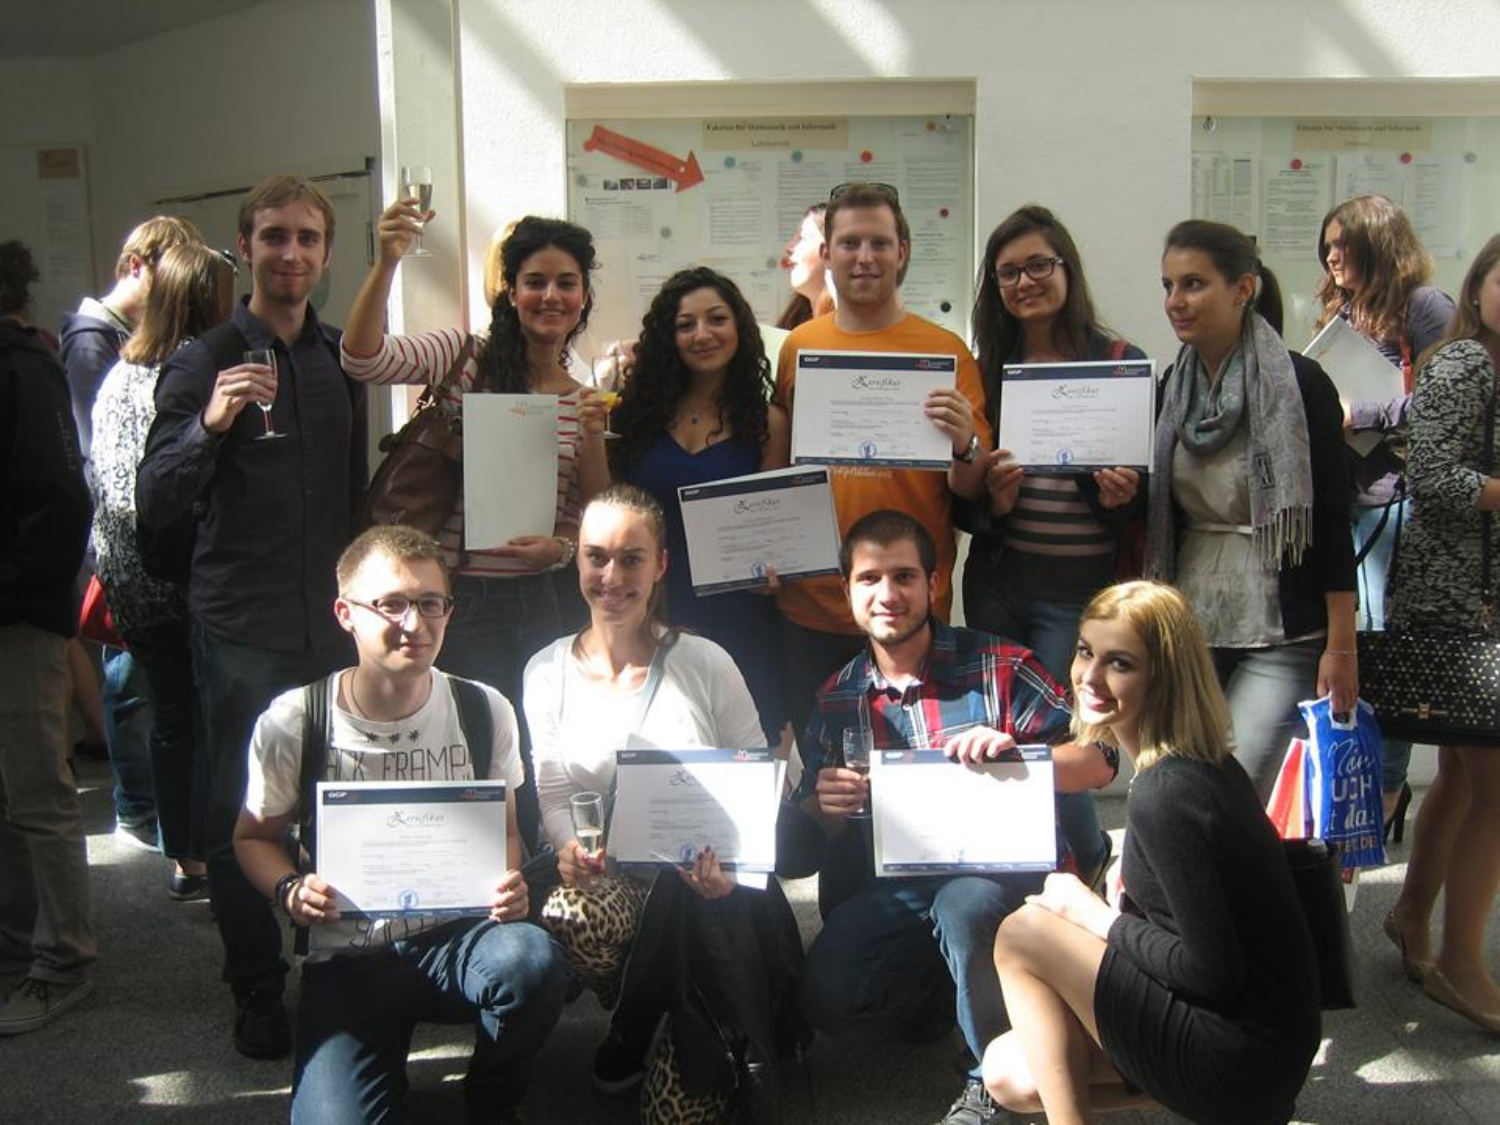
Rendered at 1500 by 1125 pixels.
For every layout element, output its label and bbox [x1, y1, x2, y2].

list [0, 0, 1500, 1125]
